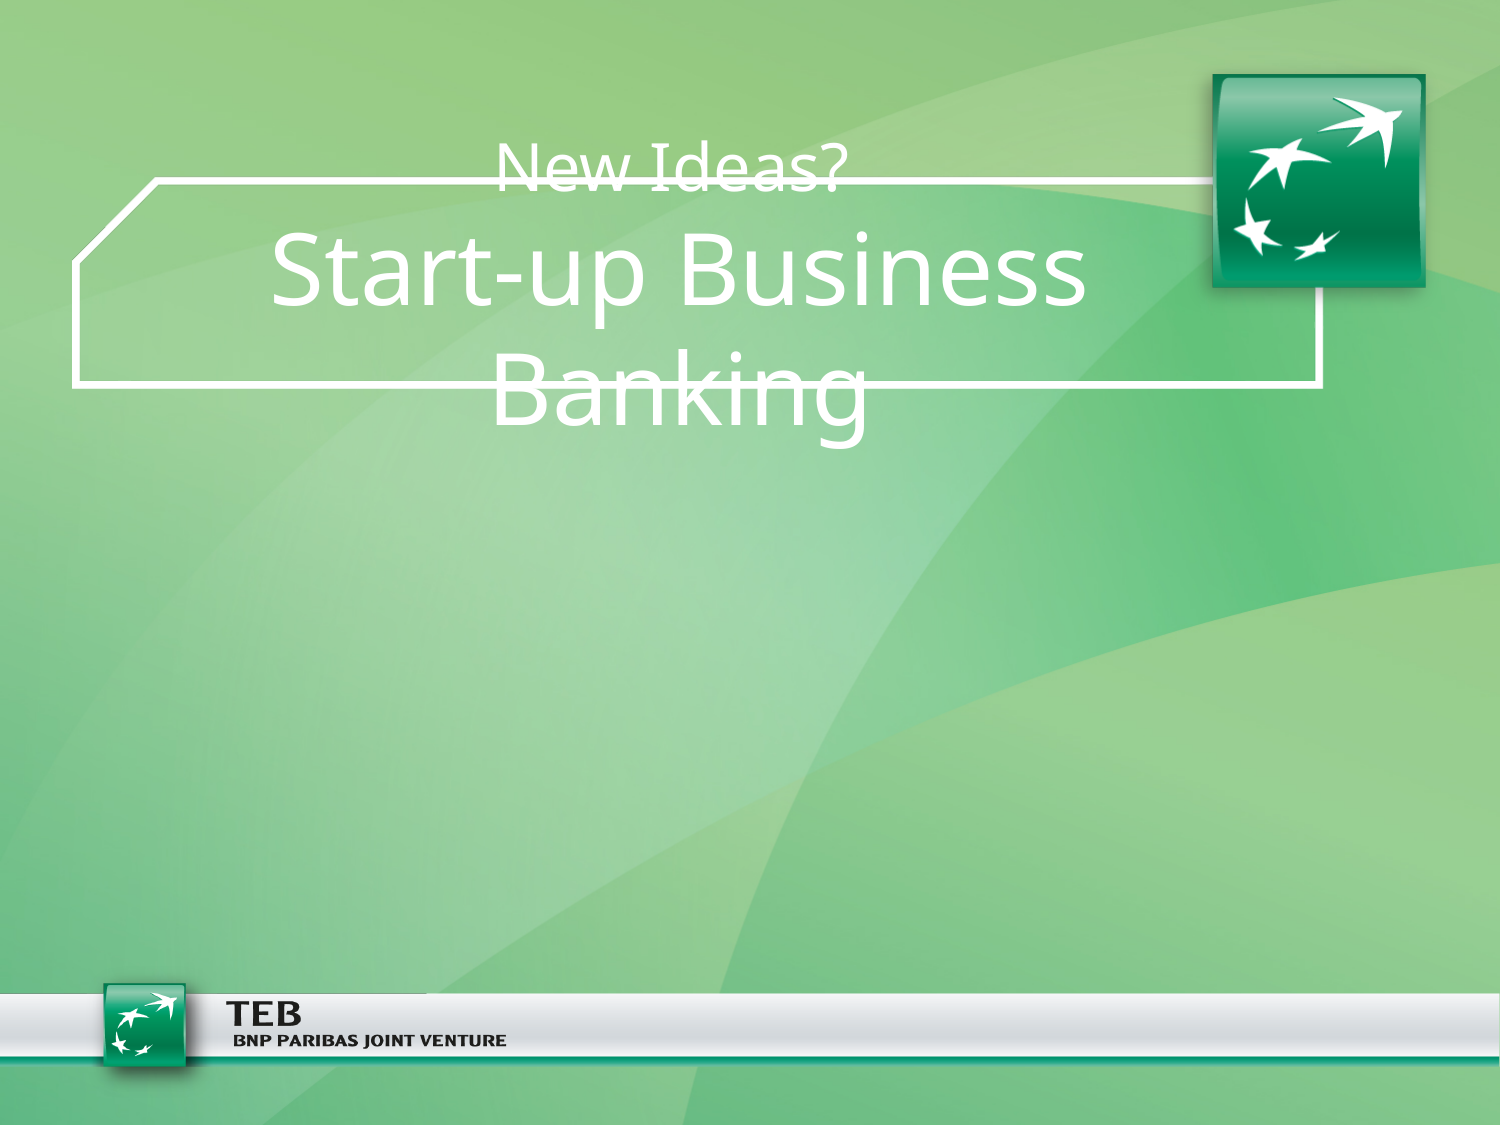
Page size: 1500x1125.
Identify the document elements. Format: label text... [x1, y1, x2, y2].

title New Ideas? Start-up Business Banking [122, 187, 1239, 383]
picture [0, 0, 1500, 1125]
